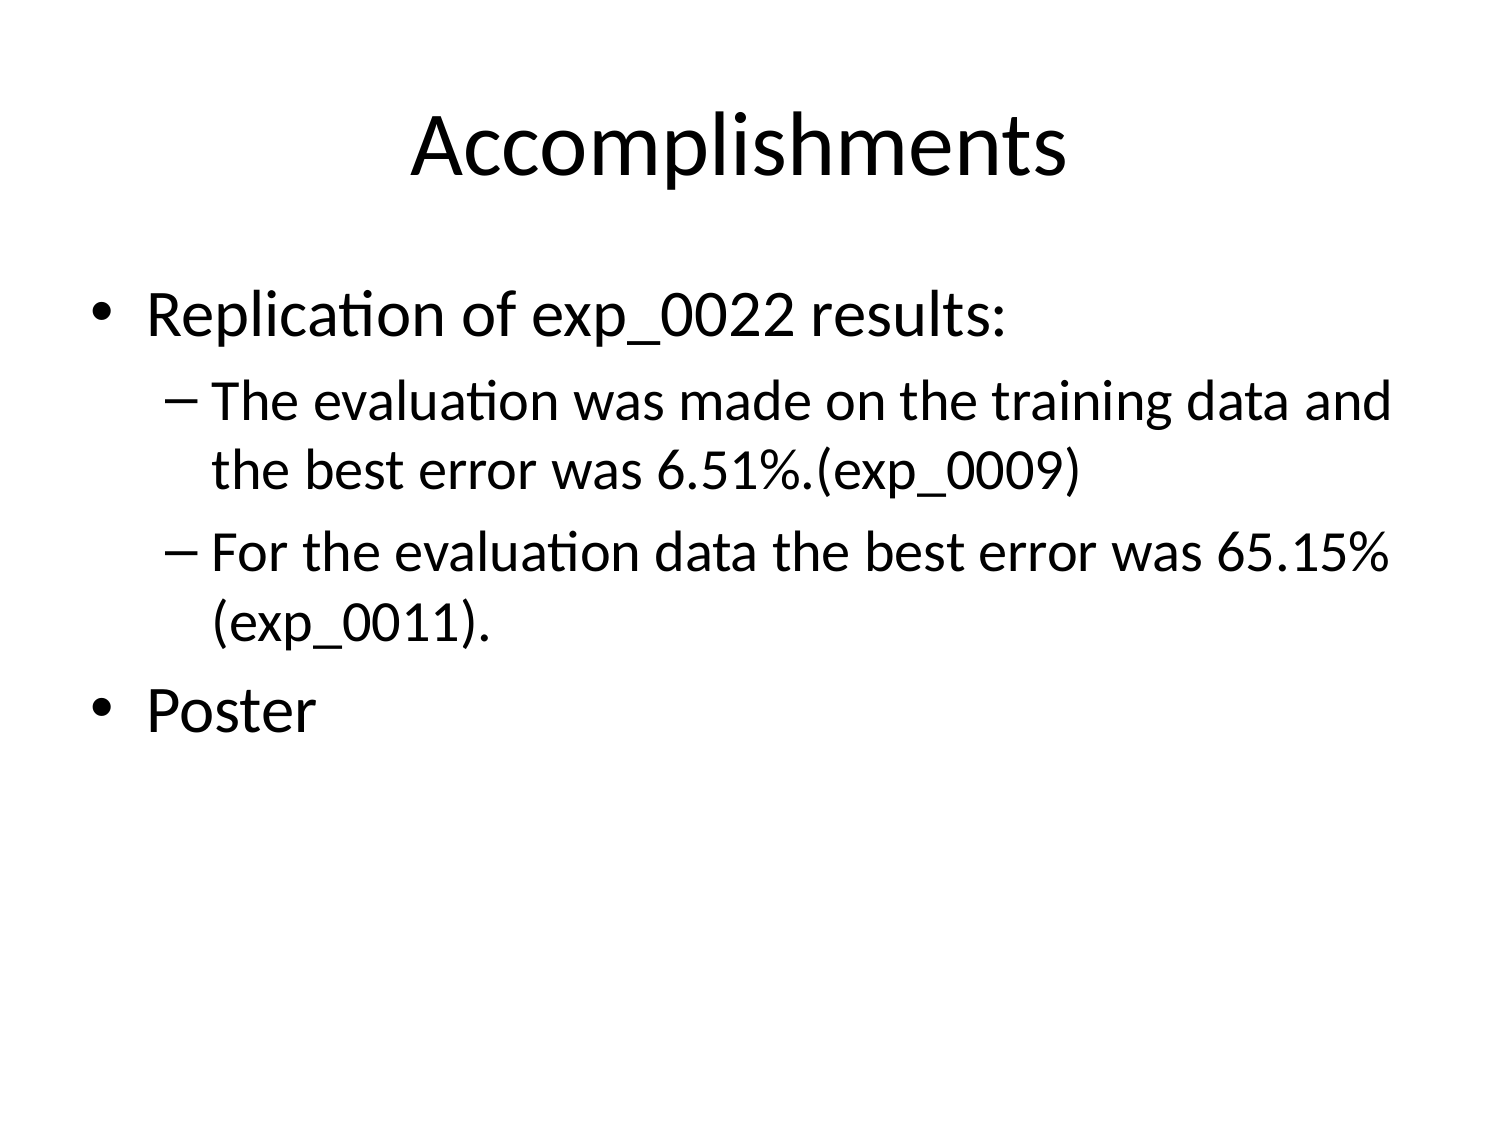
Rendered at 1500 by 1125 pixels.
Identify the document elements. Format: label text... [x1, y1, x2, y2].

text_box [984, 491, 1015, 642]
title Accomplishments [75, 45, 1425, 233]
list Replication of exp_0022 results: The evaluation was made on the training data and the best error was 6.51%.(exp_0009) For the evaluation data the best error was 65.15%(exp_0011). Poster [75, 262, 1425, 1063]
